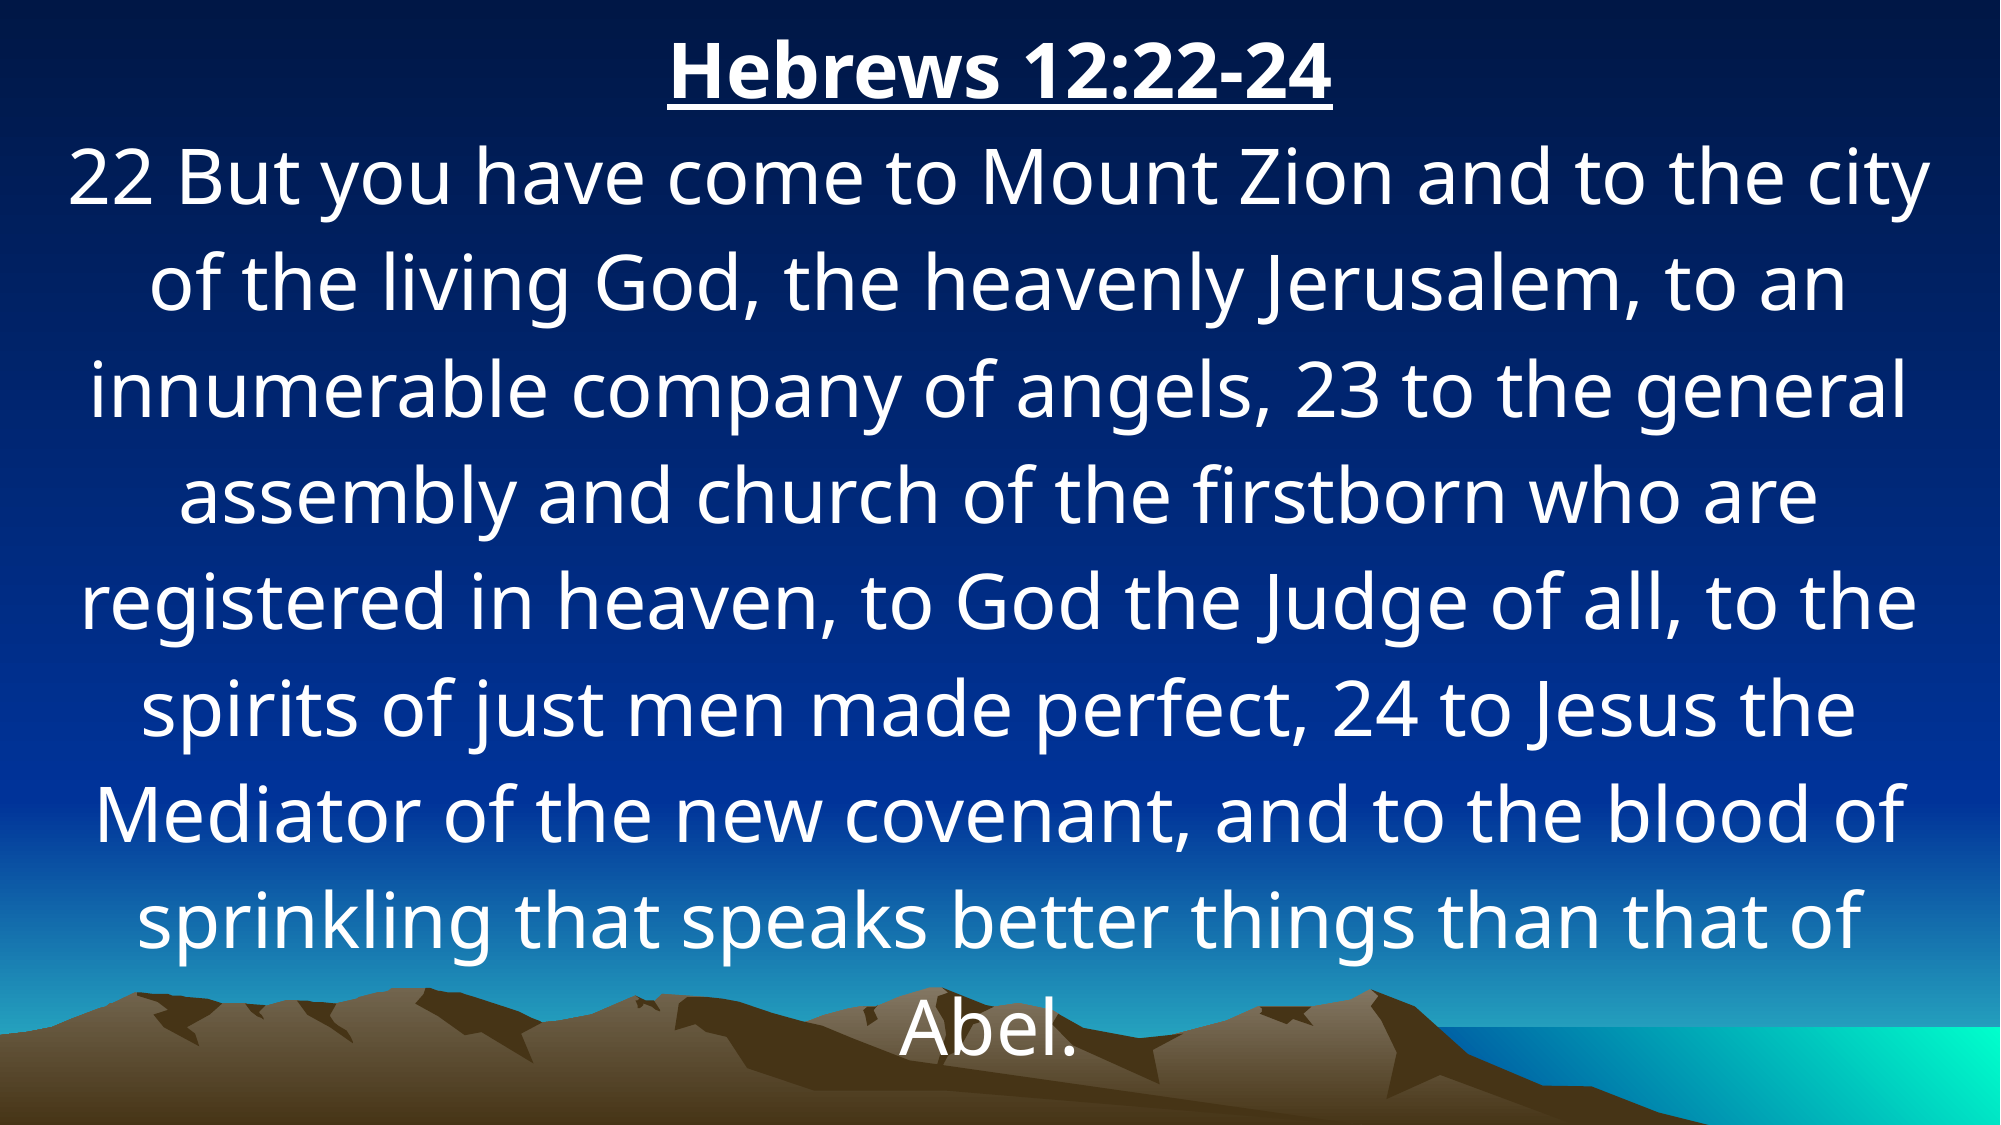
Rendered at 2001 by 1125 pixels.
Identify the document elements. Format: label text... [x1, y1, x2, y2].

text_box Hebrews 12:22-24 22 But you have come to Mount Zion and to the city of the living God, the heavenly Jerusalem, to an innumerable company of angels, 23 to the general assembly and church of the firstborn who are registered in heaven, to God the Judge of all, to the spirits of just men made perfect, 24 to Jesus the Mediator of the new covenant, and to the blood of sprinkling that speaks better things than that of Abel. [24, 0, 1975, 900]
